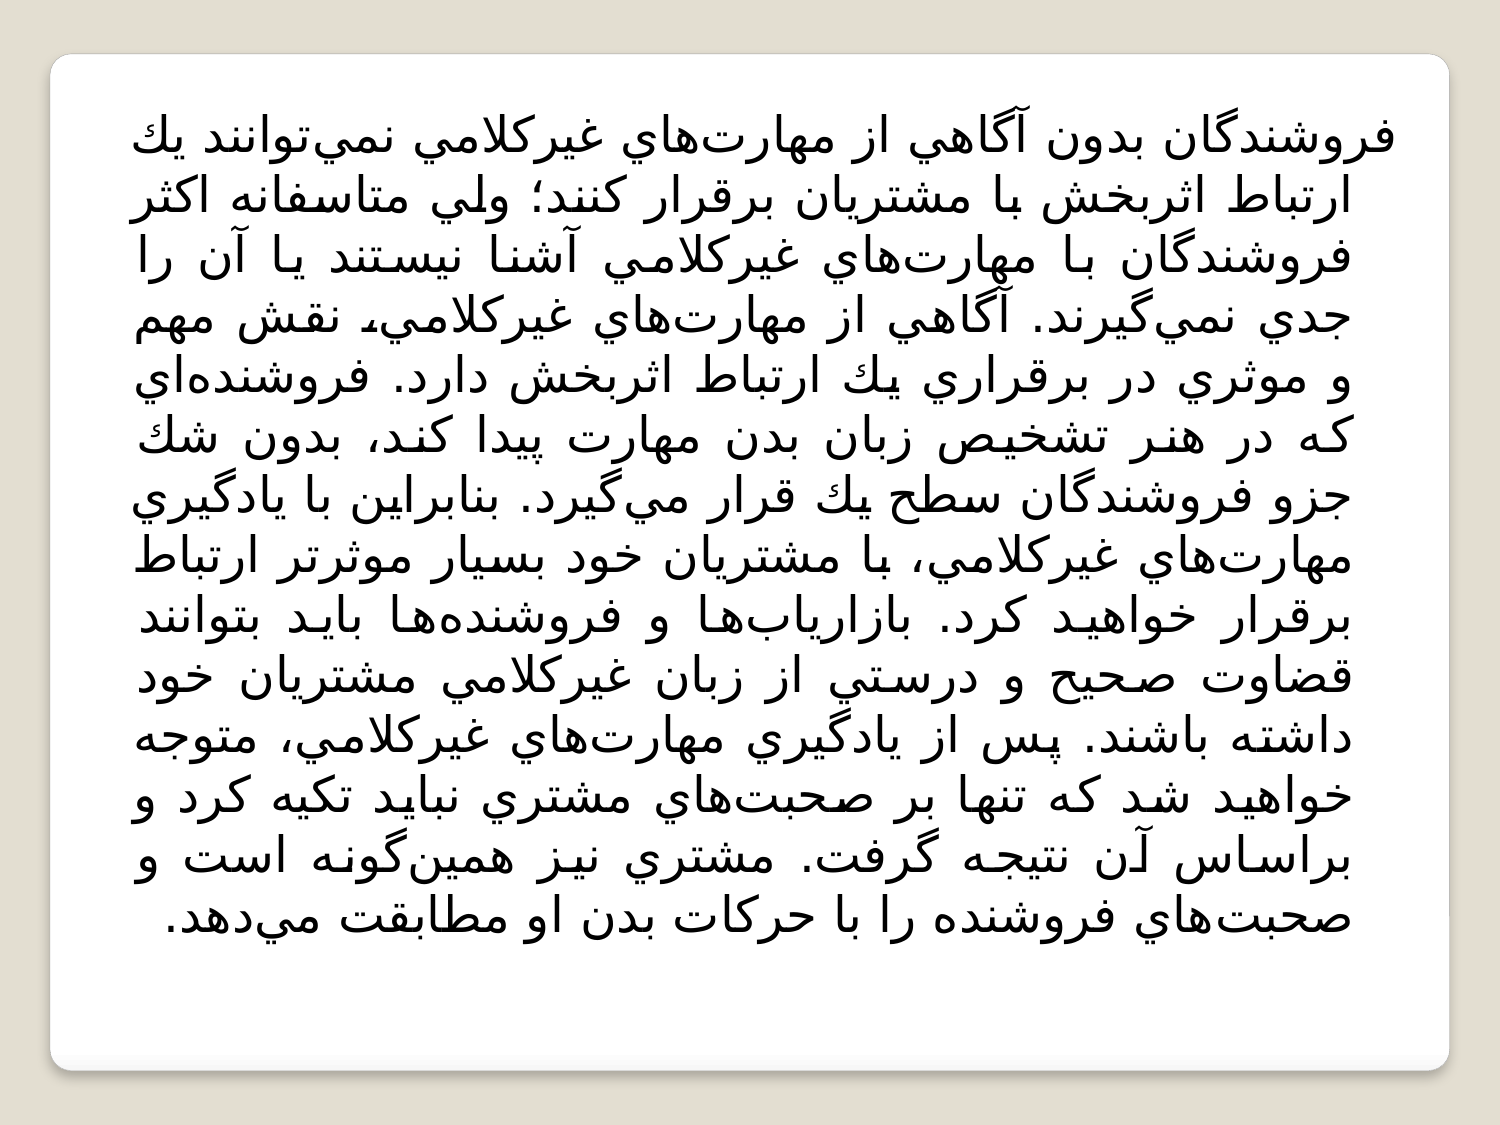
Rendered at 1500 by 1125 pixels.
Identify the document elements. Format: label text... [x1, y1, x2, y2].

list فروشندگان بدون آگاهي از مهارت‌هاي غيركلامي نمي‌توانند يك ارتباط اثربخش با مشتريان برقرار كنند؛ ولي متاسفانه اكثر فروشندگان با مهارت‌هاي غيركلامي آشنا نيستند يا آن را جدي نمي‌گيرند. آگاهي از مهارت‌هاي غيركلامي، نقش مهم و موثري در برقراري يك ارتباط اثربخش دارد. فروشنده‌اي كه در هنر تشخيص زبان بدن مهارت پيدا كند، بدون شك جزو فروشندگان سطح يك قرار مي‌گيرد. بنابراین با يادگيري مهارت‌هاي غيركلامي، با مشتريان خود بسيار موثرتر ارتباط برقرار خواهيد كرد. بازارياب‌ها و فروشنده‌ها بايد بتوانند قضاوت صحيح و درستي از زبان غيركلامي مشتريان خود داشته باشند. پس از يادگيري مهارت‌هاي غيركلامي، متوجه خواهيد شد كه تنها بر صحبت‌هاي مشتري نبايد تكيه كرد و براساس آن نتيجه گرفت. مشتري نيز همين‌گونه است و صحبت‌هاي فروشنده را با حركات بدن او مطابقت مي‌دهد. [99, 87, 1413, 1038]
